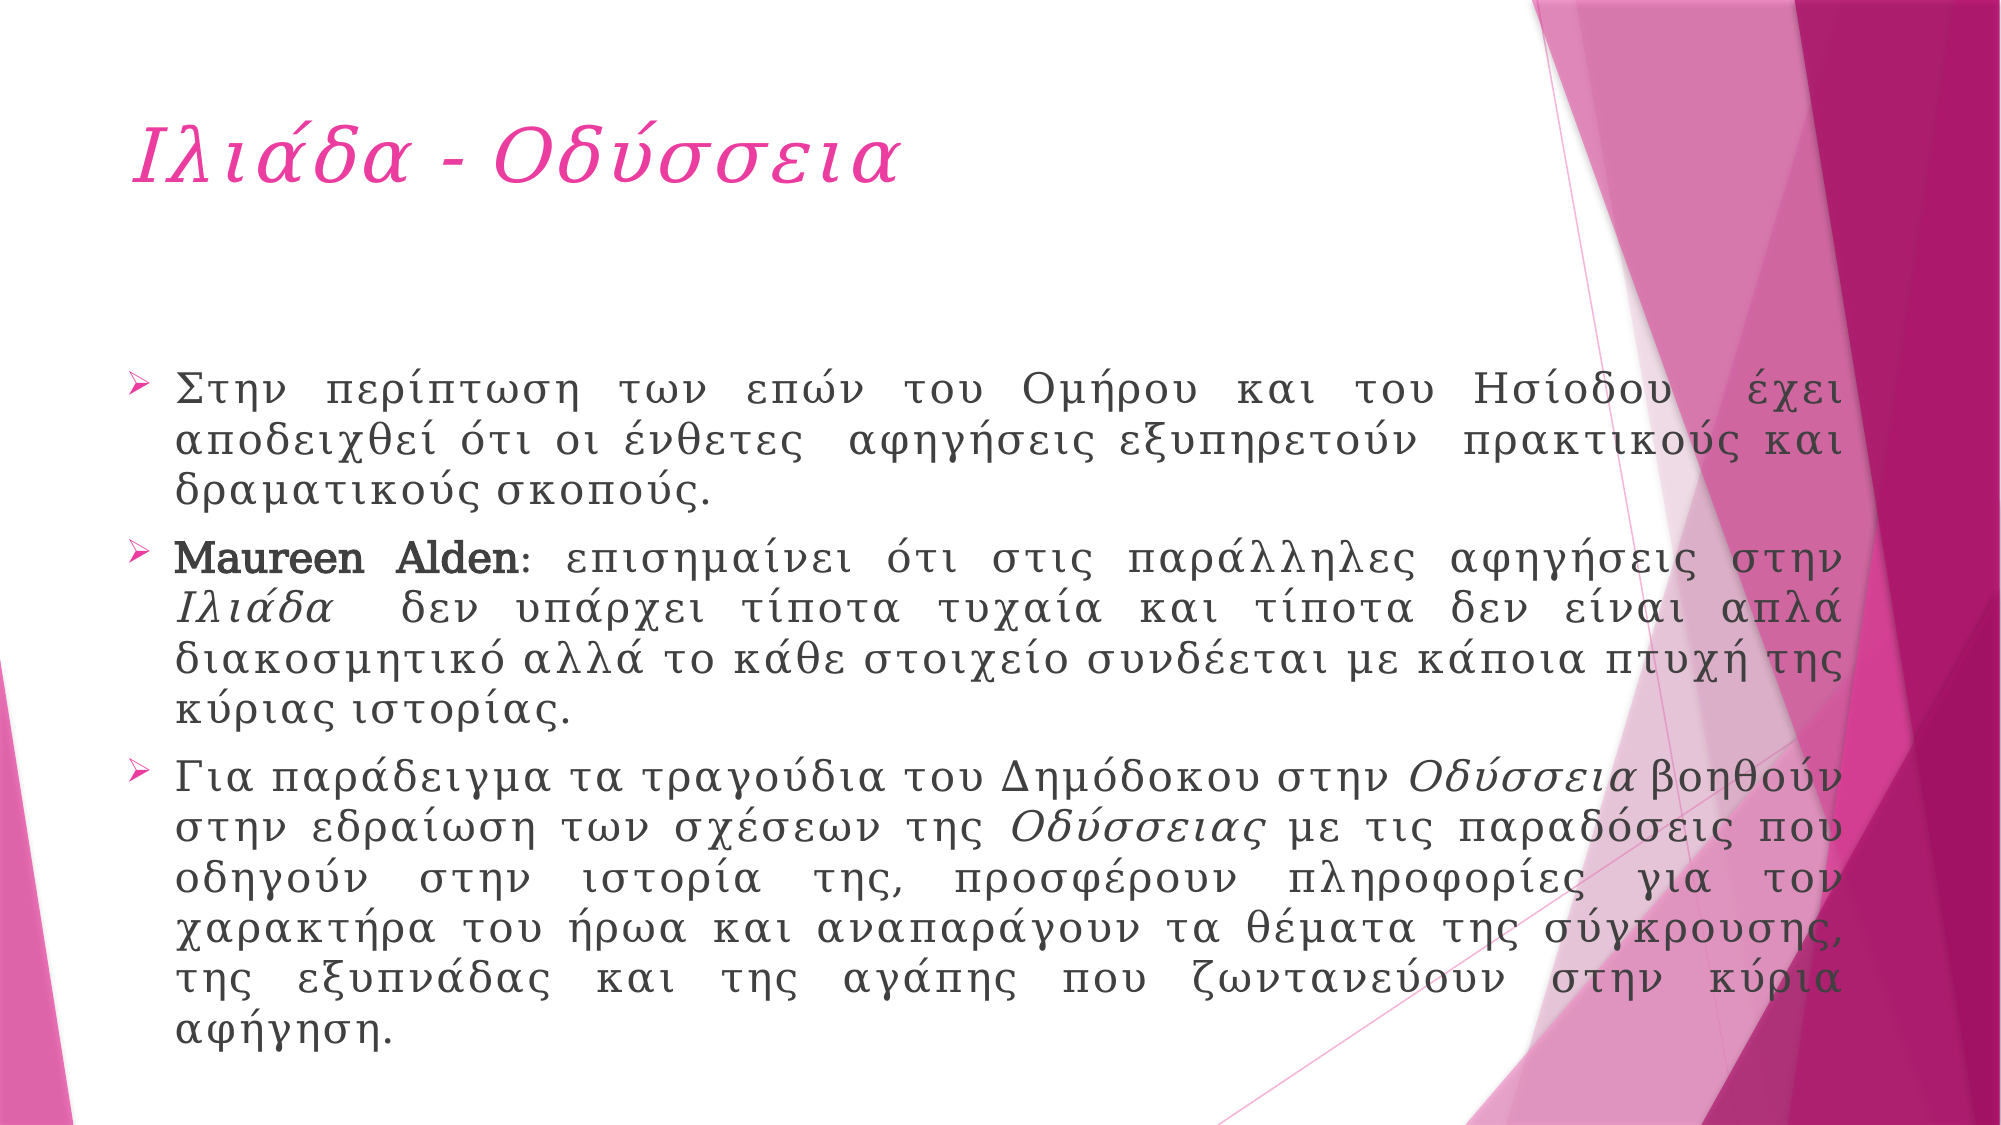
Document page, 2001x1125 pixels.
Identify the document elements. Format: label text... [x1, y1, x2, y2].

title Ιλιάδα - Οδύσσεια [111, 99, 1522, 317]
list Στην περίπτωση των επών του Ομήρου και του Ησίοδου έχει αποδειχθεί ότι οι ένθετες αφηγήσεις εξυπηρετούν πρακτικούς και δραματικούς σκοπούς. Maureen Alden: επισημαίνει ότι στις παράλληλες αφηγήσεις στην Ιλιάδα δεν υπάρχει τίποτα τυχαία και τίποτα δεν είναι απλά διακοσμητικό αλλά το κάθε στοιχείο συνδέεται με κάποια πτυχή της κύριας ιστορίας. Για παράδειγμα τα τραγούδια του Δημόδοκου στην Οδύσσεια βοηθούν στην εδραίωση των σχέσεων της Οδύσσειας με τις παραδόσεις που οδηγούν στην ιστορία της, προσφέρουν πληροφορίες για τον χαρακτήρα του ήρωα και αναπαράγουν τα θέματα της σύγκρουσης, της εξυπνάδας και της αγάπης που ζωντανεύουν στην κύρια αφήγηση. [111, 354, 1860, 1061]
